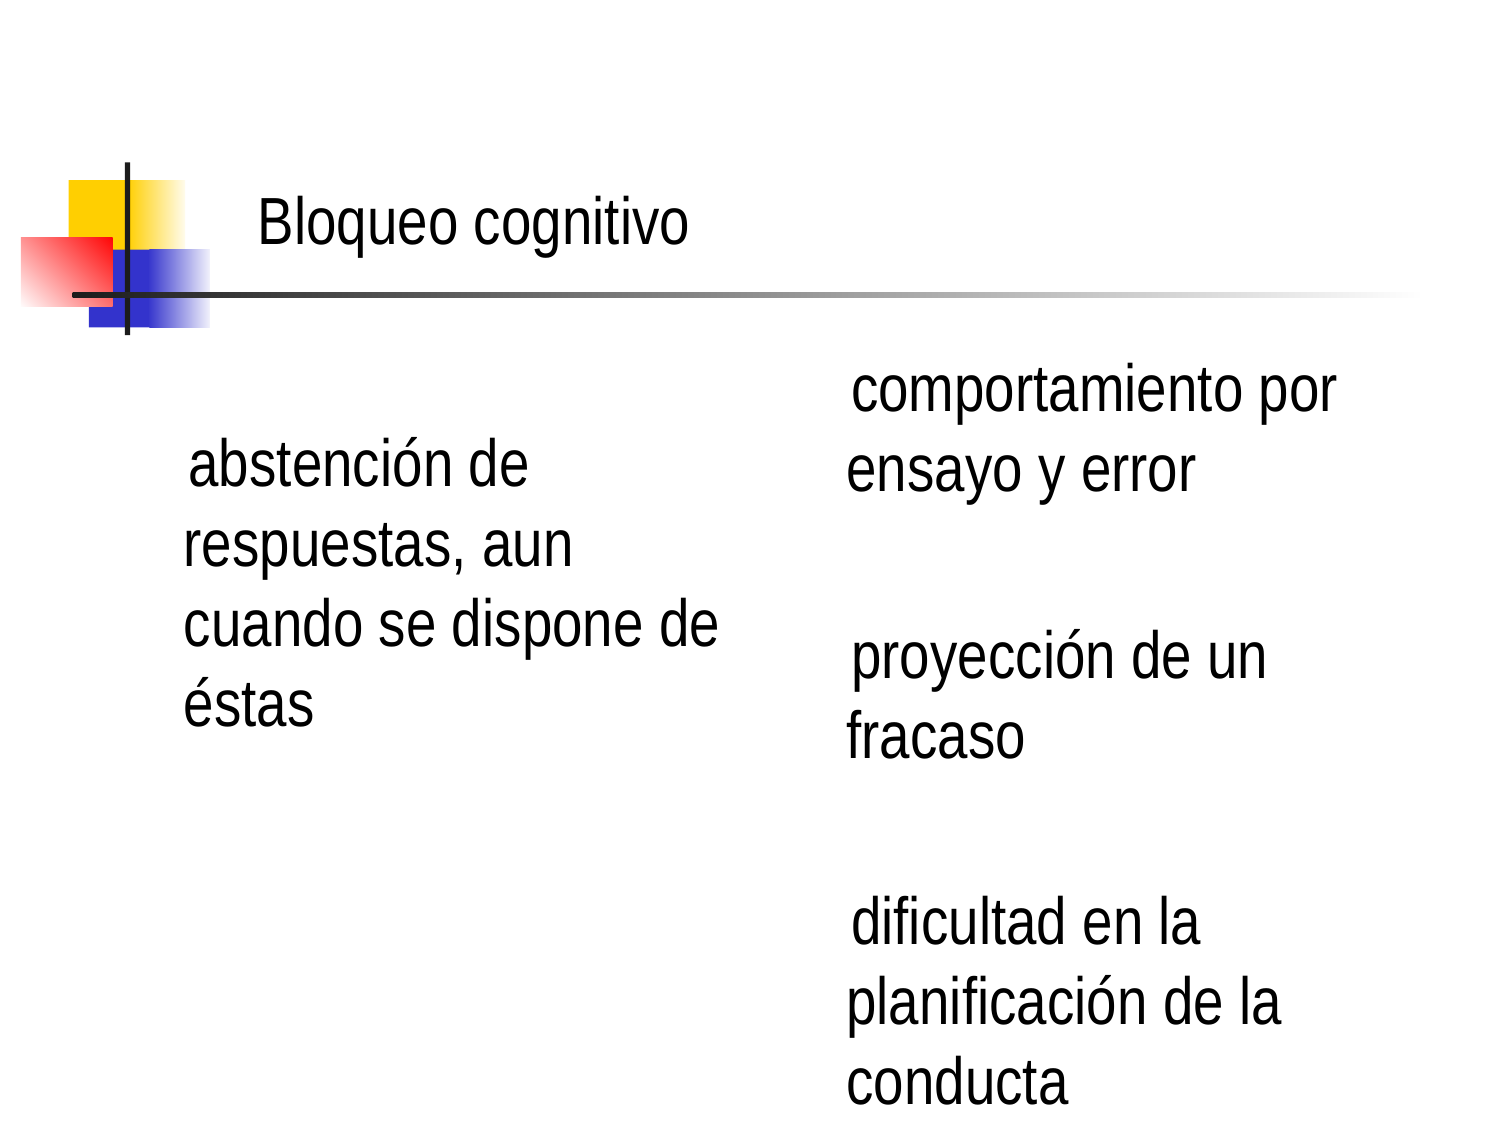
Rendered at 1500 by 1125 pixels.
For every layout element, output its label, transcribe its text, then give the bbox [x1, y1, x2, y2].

list comportamiento por ensayo y error proyección de un fracaso dificultad en la planificación de la conducta [774, 337, 1400, 1013]
title Bloqueo cognitivo [221, 162, 1500, 350]
list abstención de respuestas, aun cuando se dispone de éstas [112, 412, 738, 1088]
